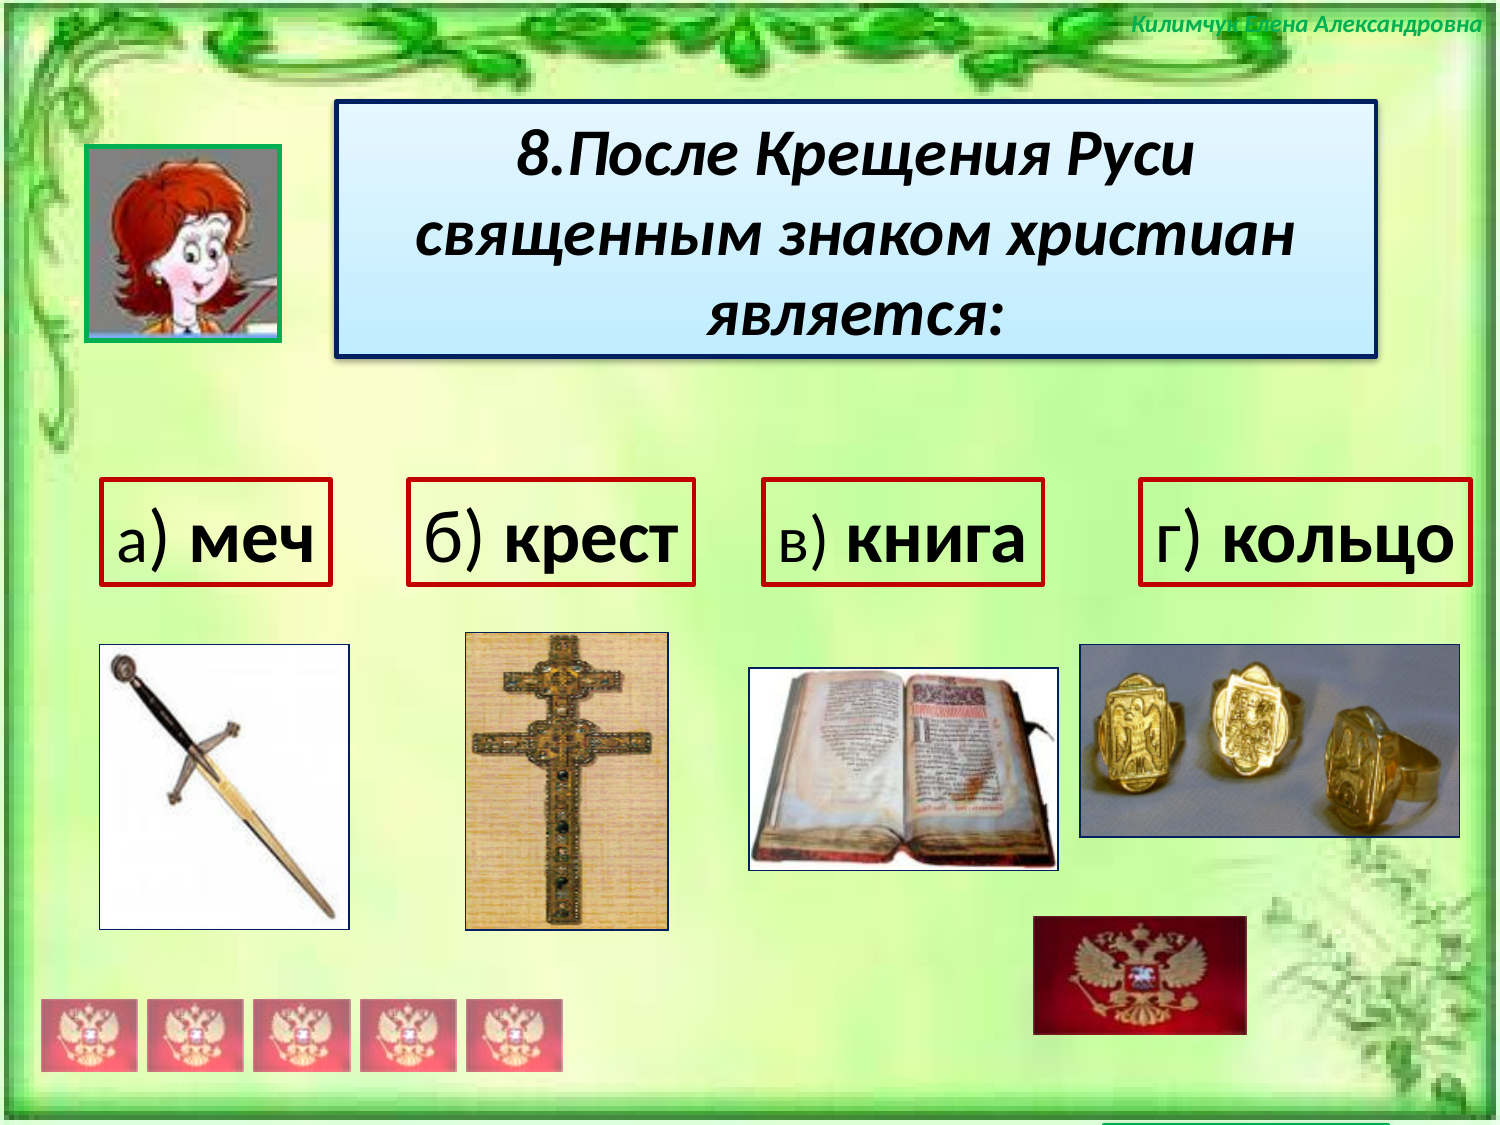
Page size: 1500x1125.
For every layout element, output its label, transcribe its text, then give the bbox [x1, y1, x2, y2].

picture [0, 0, 1500, 1125]
text_box г) кольцо [1140, 479, 1471, 585]
text_box 8.После Крещения Руси священным знаком христиан является: [336, 101, 1377, 357]
text_box а) меч [101, 479, 331, 585]
text_box в) книга [763, 479, 1044, 585]
text_box б) крест [408, 479, 694, 585]
text_box Килимчук Елена Александровна [1116, 0, 1499, 45]
